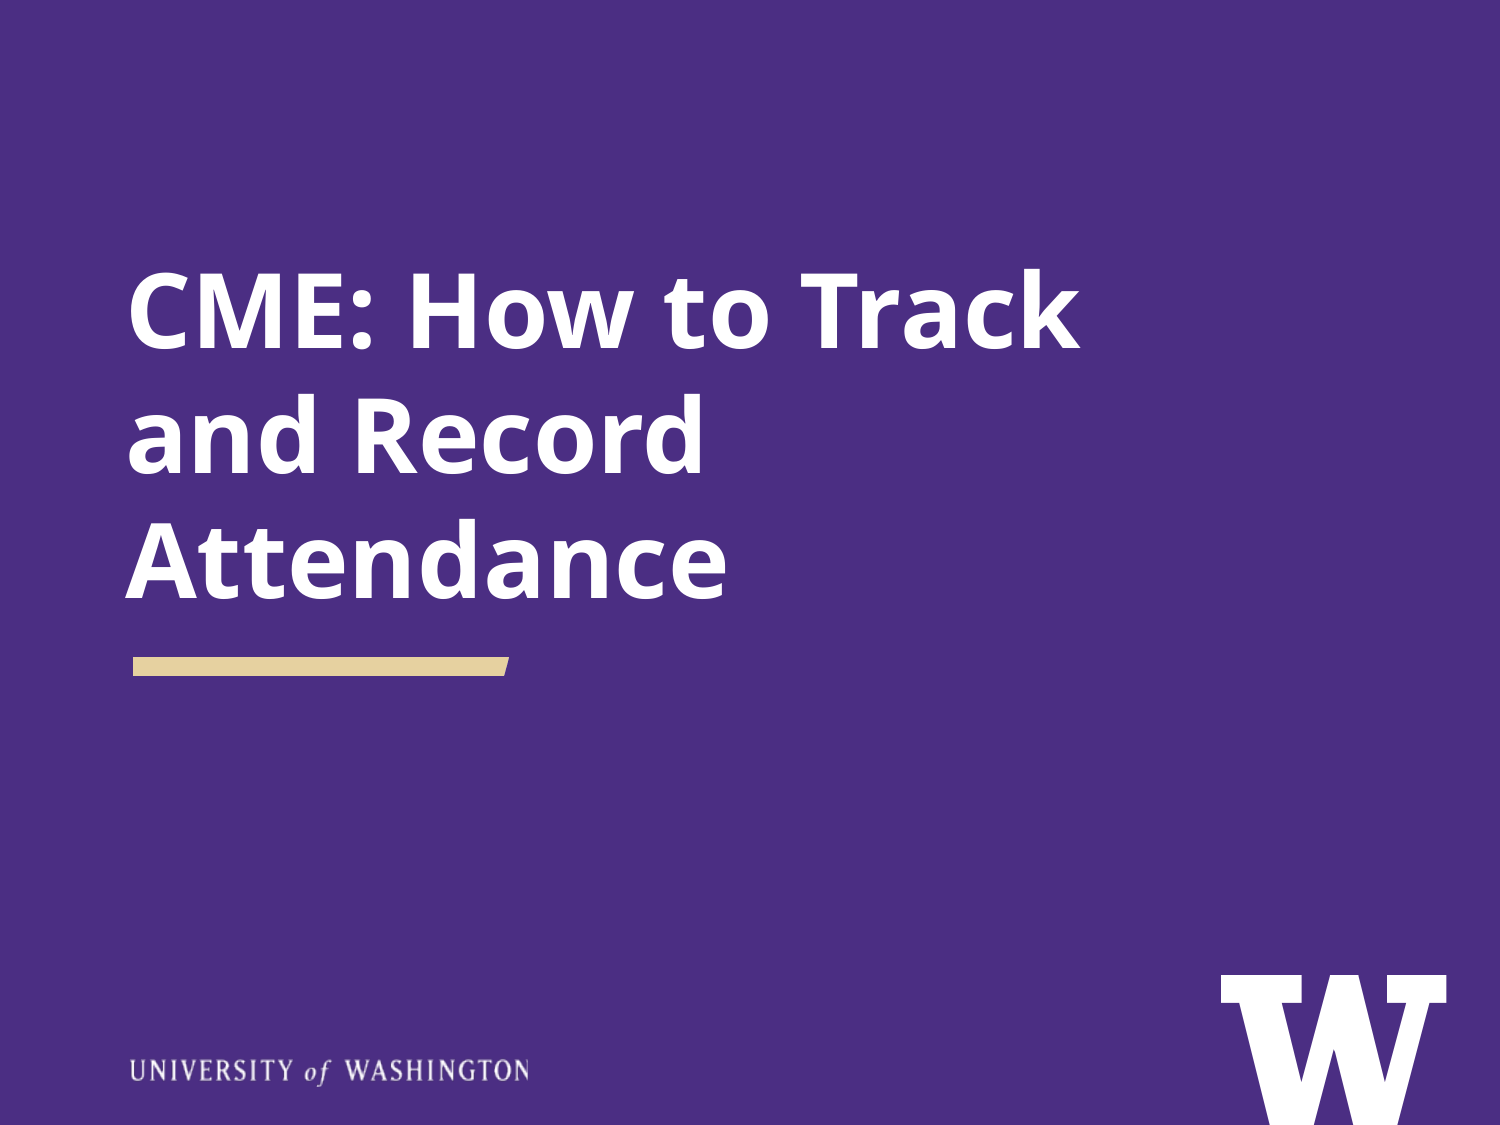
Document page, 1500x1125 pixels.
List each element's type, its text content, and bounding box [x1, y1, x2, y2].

picture [1221, 975, 1447, 1125]
title CME: How to Track and Record Attendance [110, 193, 1254, 627]
picture [133, 657, 509, 676]
